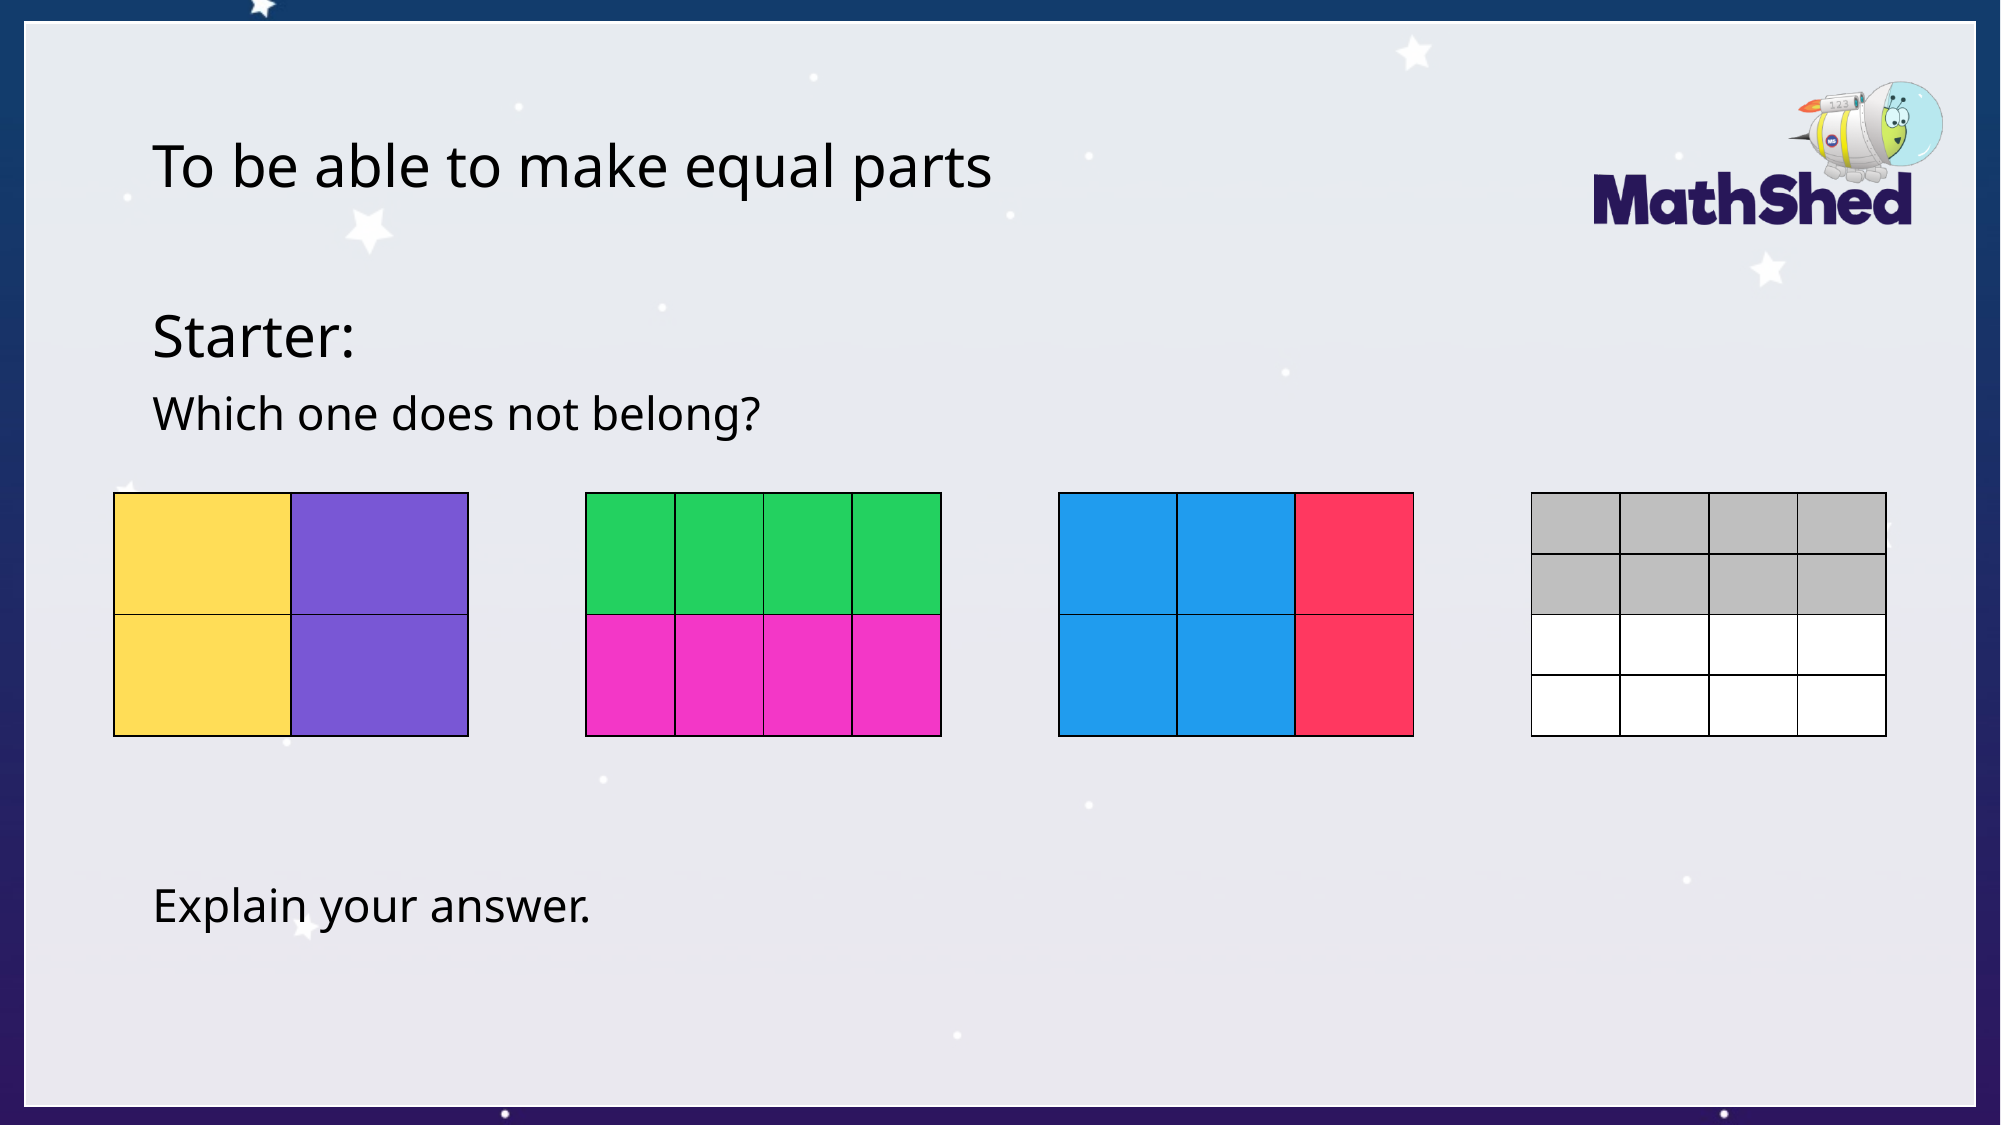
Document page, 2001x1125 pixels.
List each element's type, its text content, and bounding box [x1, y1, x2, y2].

table_header [764, 494, 851, 614]
table_header [115, 494, 290, 614]
table_header [1710, 494, 1797, 553]
table_header [1178, 494, 1294, 614]
table_cell [853, 615, 940, 735]
list Starter: Which one does not belong? Explain your answer. [137, 299, 1863, 1014]
table_header [1798, 494, 1885, 553]
table_cell [1296, 615, 1413, 735]
table_cell [764, 615, 851, 735]
table_cell [1621, 676, 1708, 735]
table_cell [1621, 615, 1708, 674]
table_cell [1621, 555, 1708, 614]
table_cell [1710, 676, 1797, 735]
table_cell [1710, 555, 1797, 614]
table_header [1621, 494, 1708, 553]
table_cell [1532, 676, 1619, 735]
table_cell [1798, 676, 1885, 735]
table_cell [1798, 555, 1885, 614]
table_header [292, 494, 467, 614]
table_header [1532, 494, 1619, 553]
table_cell [1060, 615, 1176, 735]
table_cell [587, 615, 674, 735]
table_cell [1532, 555, 1619, 614]
table_cell [1532, 615, 1619, 674]
table_header [587, 494, 674, 614]
table_header [853, 494, 940, 614]
picture [0, 0, 2001, 1125]
table_header [1296, 494, 1413, 614]
table_header [1060, 494, 1176, 614]
table_cell [292, 615, 467, 735]
table_cell [1798, 615, 1885, 674]
title To be able to make equal parts [137, 59, 1578, 278]
table_header [676, 494, 763, 614]
table_cell [676, 615, 763, 735]
table_cell [115, 615, 290, 735]
table_cell [1178, 615, 1294, 735]
table_cell [1710, 615, 1797, 674]
